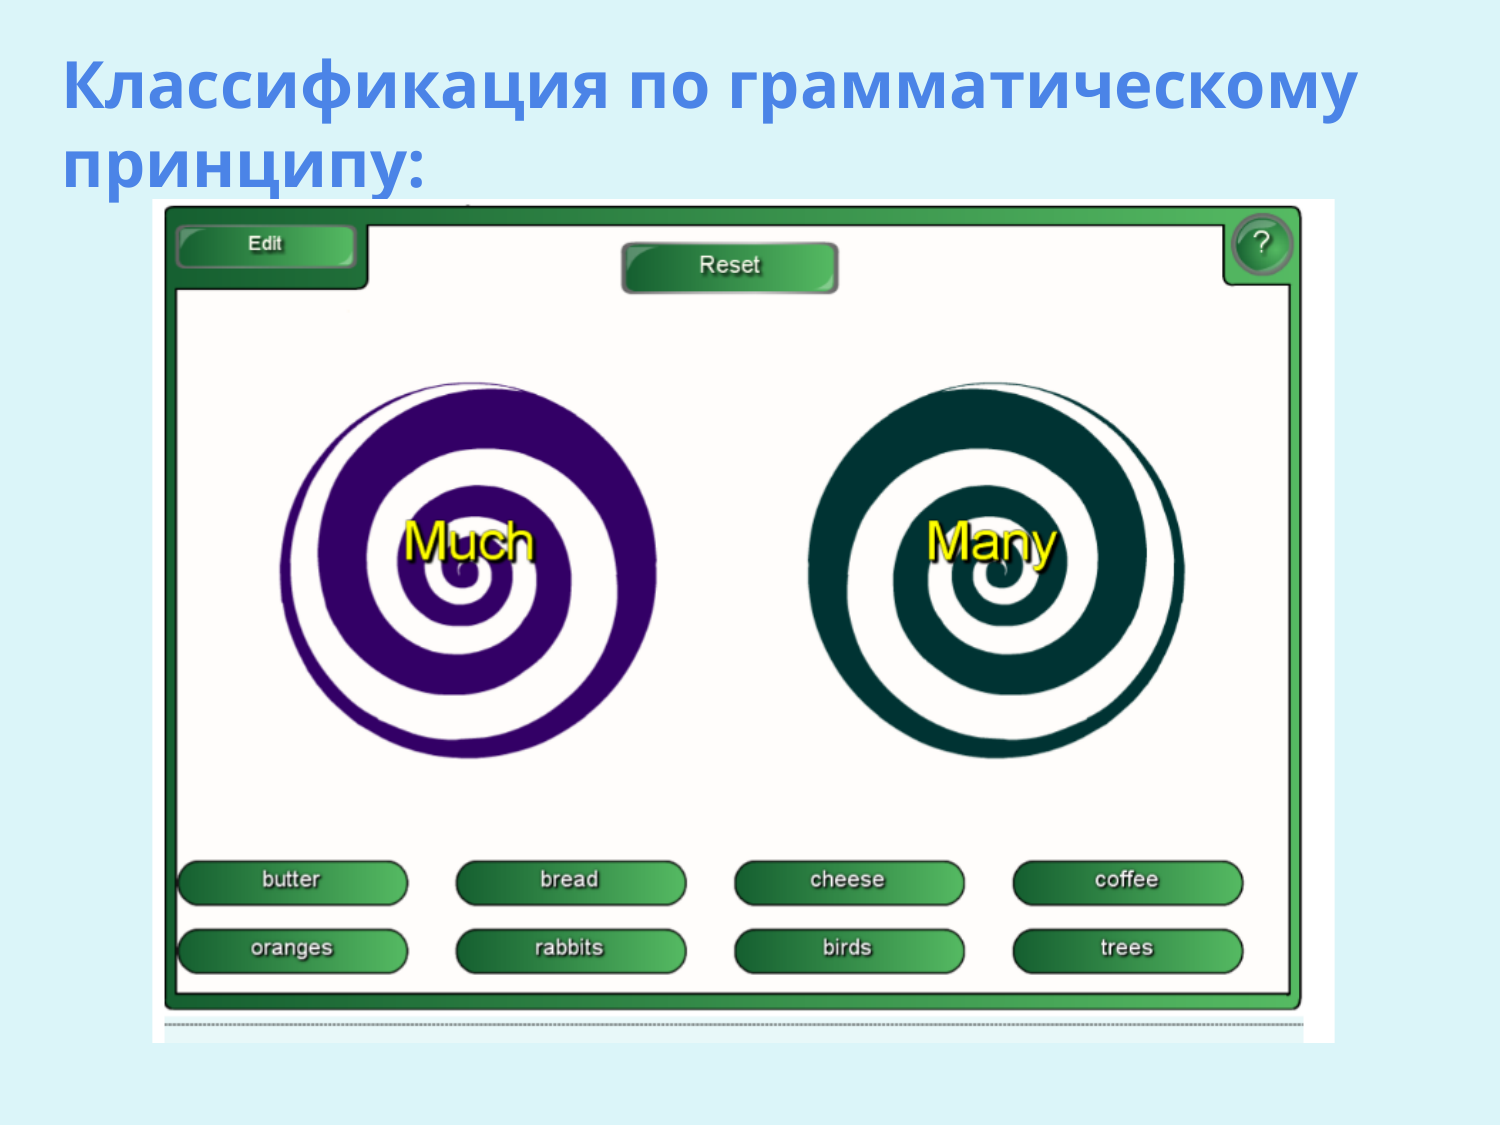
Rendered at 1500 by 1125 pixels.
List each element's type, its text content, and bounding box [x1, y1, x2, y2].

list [152, 198, 1335, 1044]
title Классификация по грамматическому принципу: [46, 35, 1390, 208]
